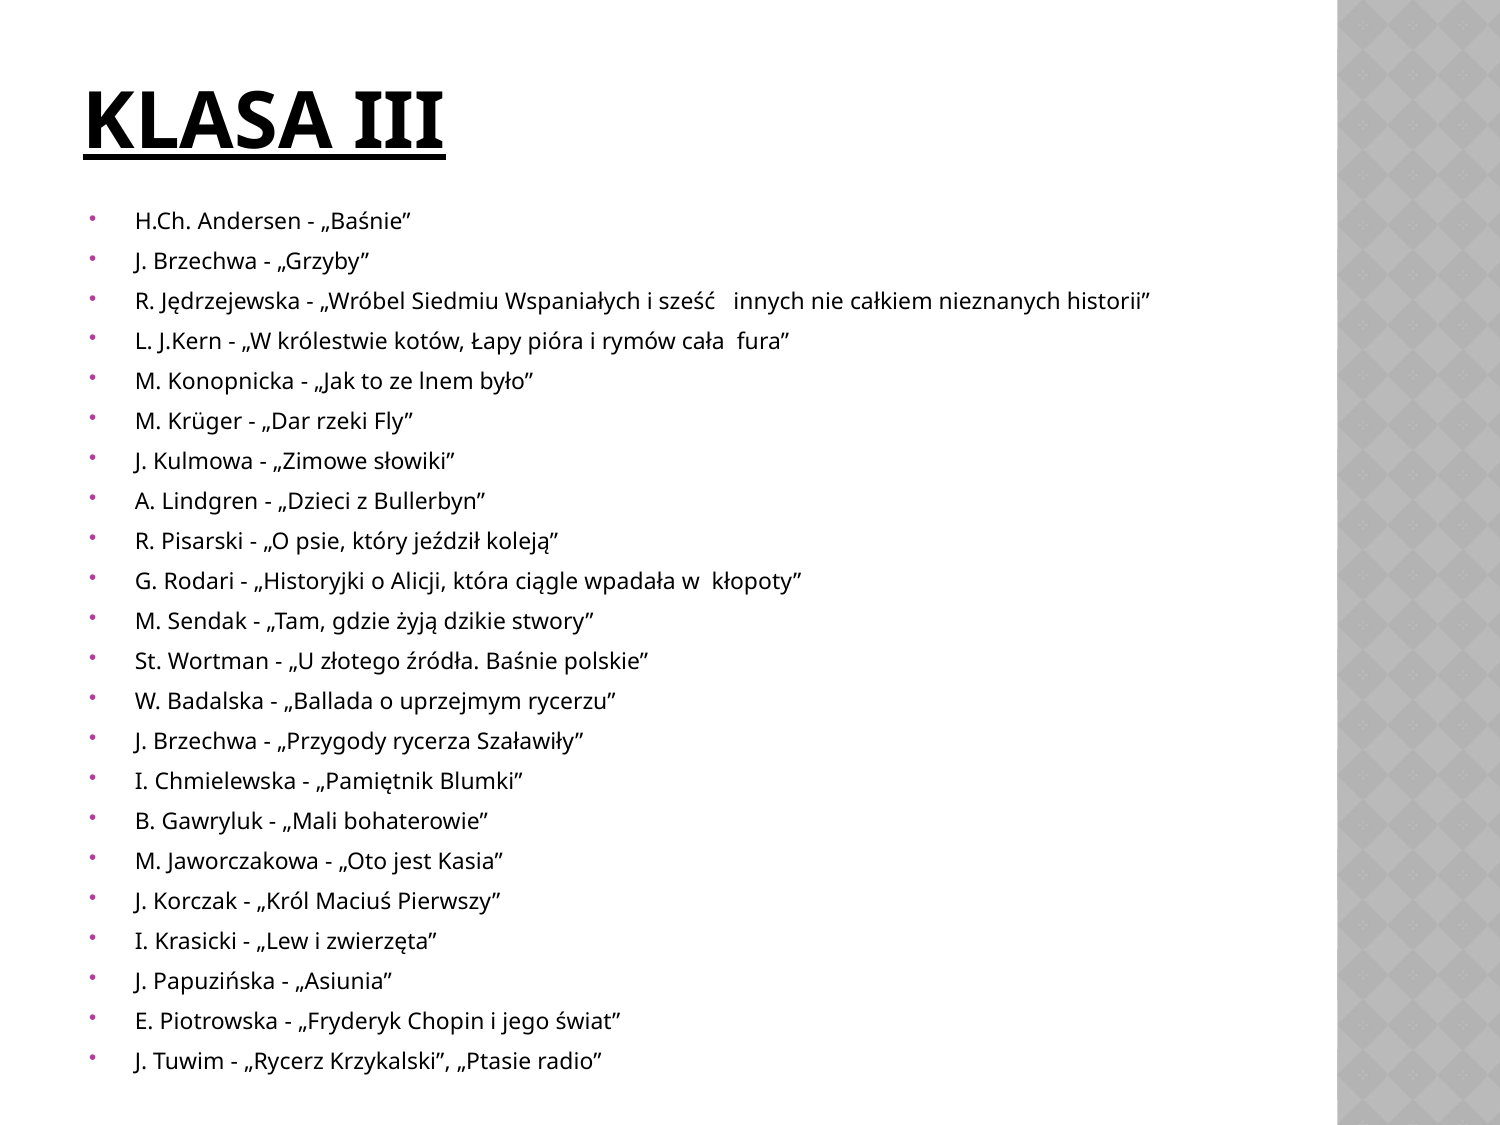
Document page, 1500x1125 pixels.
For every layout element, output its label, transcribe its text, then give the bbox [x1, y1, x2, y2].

title KLASA III [75, 35, 1263, 164]
list H.Ch. Andersen - „Baśnie” J. Brzechwa - „Grzyby” R. Jędrzejewska - „Wróbel Siedmiu Wspaniałych i sześć innych nie całkiem nieznanych historii” L. J.Kern - „W królestwie kotów, Łapy pióra i rymów cała fura” M. Konopnicka - „Jak to ze lnem było” M. Krüger - „Dar rzeki Fly” J. Kulmowa - „Zimowe słowiki” A. Lindgren - „Dzieci z Bullerbyn” R. Pisarski - „O psie, który jeździł koleją” G. Rodari - „Historyjki o Alicji, która ciągle wpadała w kłopoty” M. Sendak - „Tam, gdzie żyją dzikie stwory” St. Wortman - „U złotego źródła. Baśnie polskie” W. Badalska - „Ballada o uprzejmym rycerzu” J. Brzechwa - „Przygody rycerza Szaławiły” I. Chmielewska - „Pamiętnik Blumki” B. Gawryluk - „Mali bohaterowie” M. Jaworczakowa - „Oto jest Kasia” J. Korczak - „Król Maciuś Pierwszy” I. Krasicki - „Lew i zwierzęta” J. Papuzińska - „Asiunia” E. Piotrowska - „Fryderyk Chopin i jego świat” J. Tuwim - „Rycerz Krzykalski”, „Ptasie radio” [75, 199, 1263, 1090]
